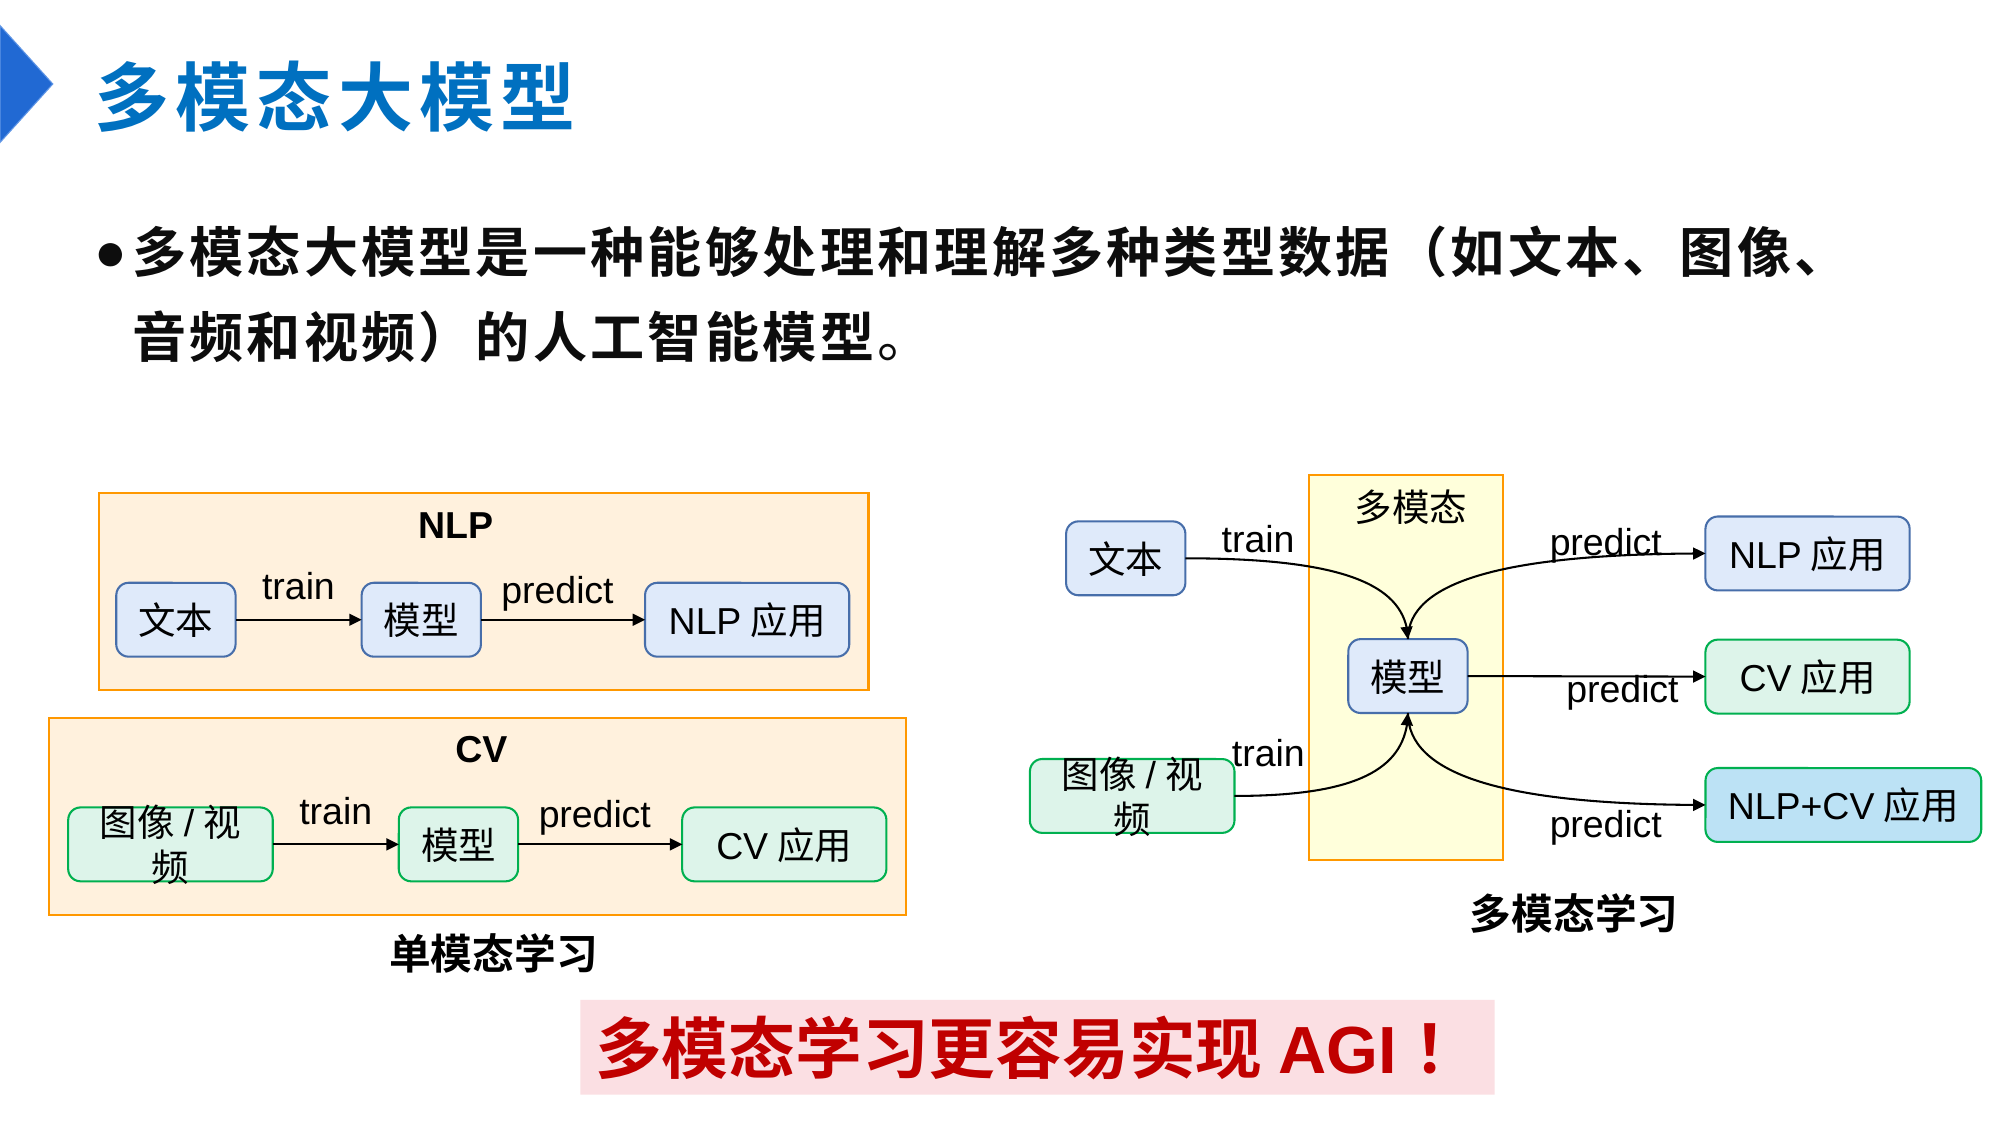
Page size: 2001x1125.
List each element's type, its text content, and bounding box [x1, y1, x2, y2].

list 多模态大模型是一种能够处理和理解多种类型数据（如文本、图像、音频和视频）的人工智能模型。 [79, 191, 1880, 366]
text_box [99, 493, 869, 690]
text_box 多模态学习 [1455, 880, 1694, 945]
text_box 多模态学习更容易实现AGI！ [580, 999, 1495, 1095]
text_box 单模态学习 [374, 920, 613, 985]
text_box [48, 718, 906, 915]
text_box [1029, 474, 1982, 861]
title 多模态大模型 [79, 37, 1880, 153]
